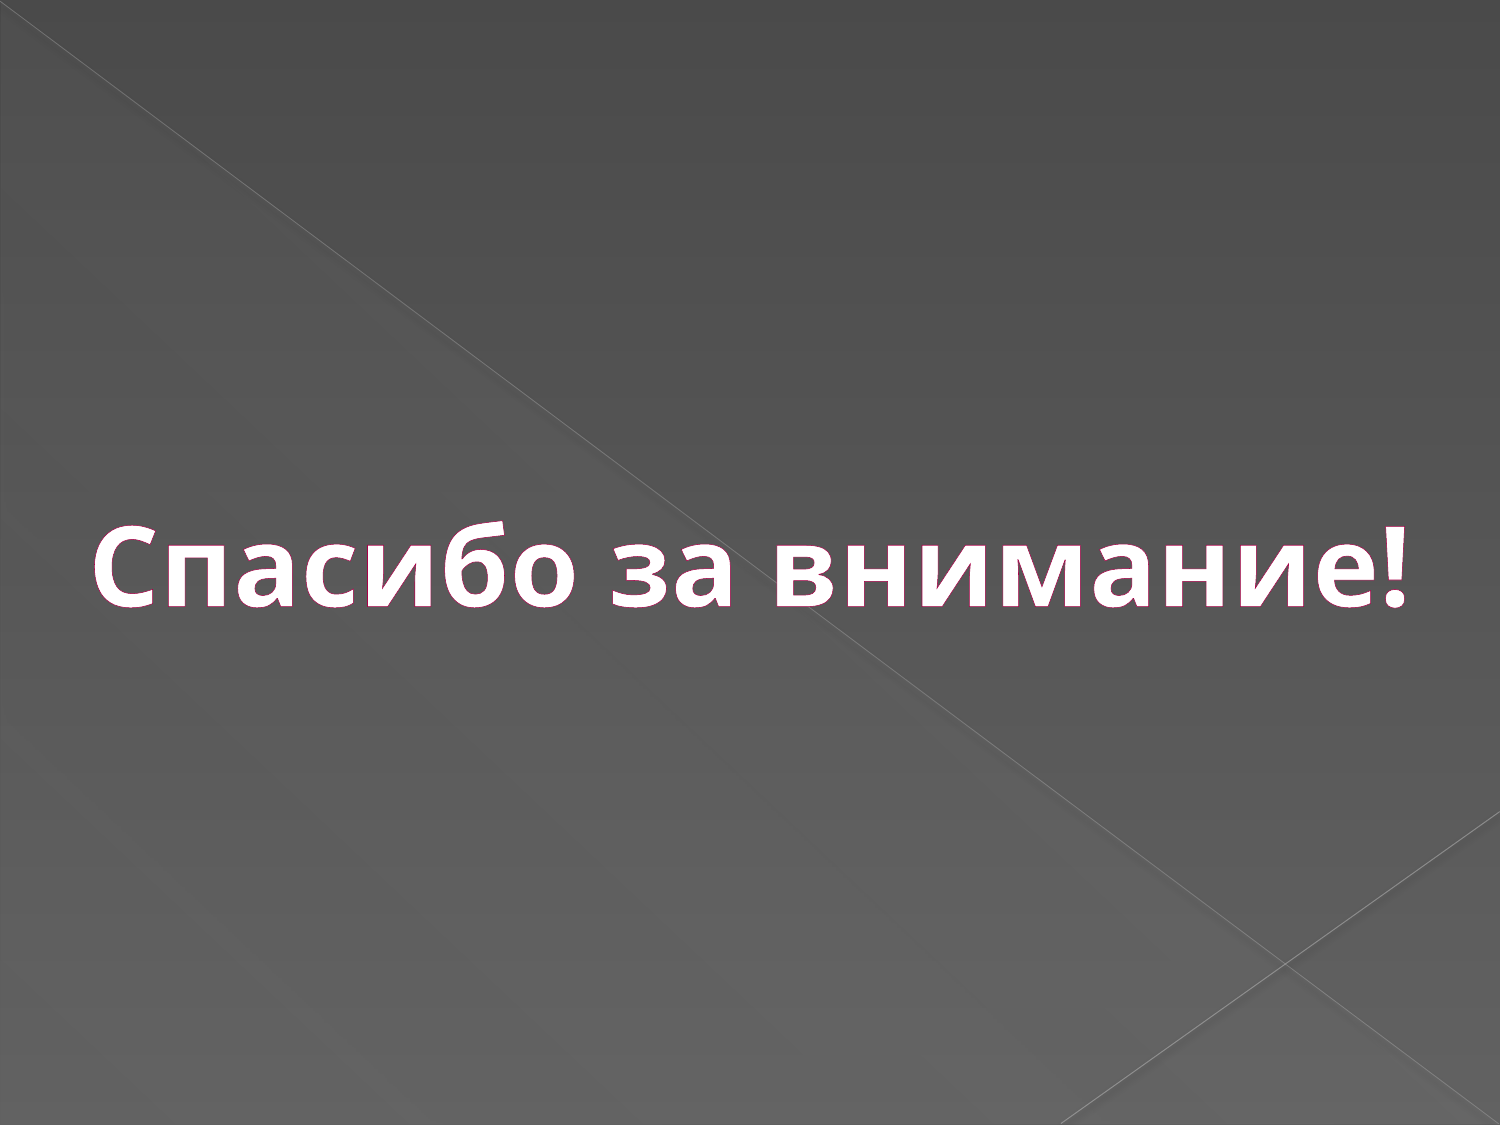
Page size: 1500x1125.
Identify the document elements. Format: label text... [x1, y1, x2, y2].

text_box Спасибо за внимание! [72, 486, 1427, 637]
